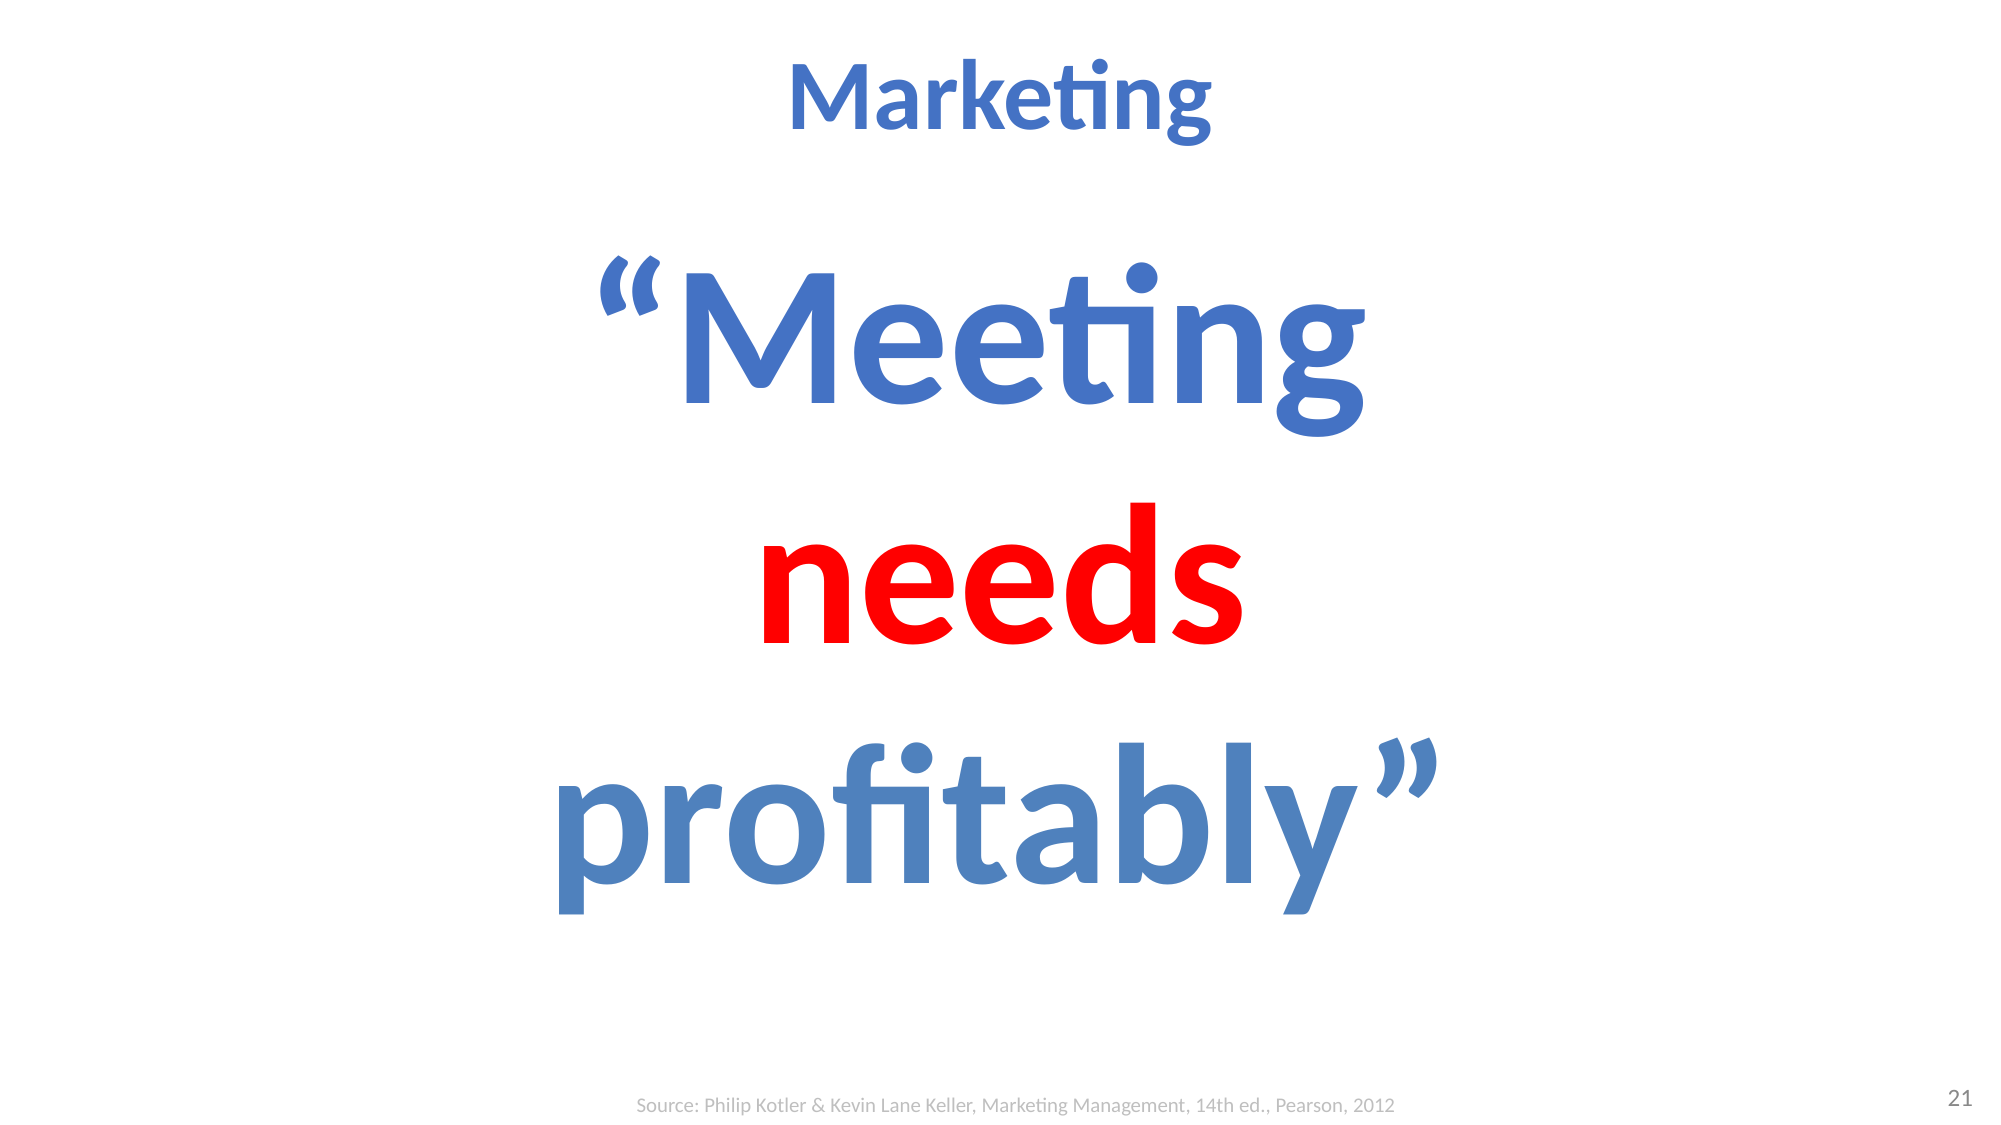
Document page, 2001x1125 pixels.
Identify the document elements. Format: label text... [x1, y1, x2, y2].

text_box Source: Philip Kotler & Kevin Lane Keller, Marketing Management, 14th ed., Pearson, 2012 [527, 1084, 1505, 1125]
title Marketing [324, 19, 1675, 161]
list “Meeting needs profitably” [324, 196, 1675, 1059]
slide_number 21 [1830, 1076, 1989, 1116]
